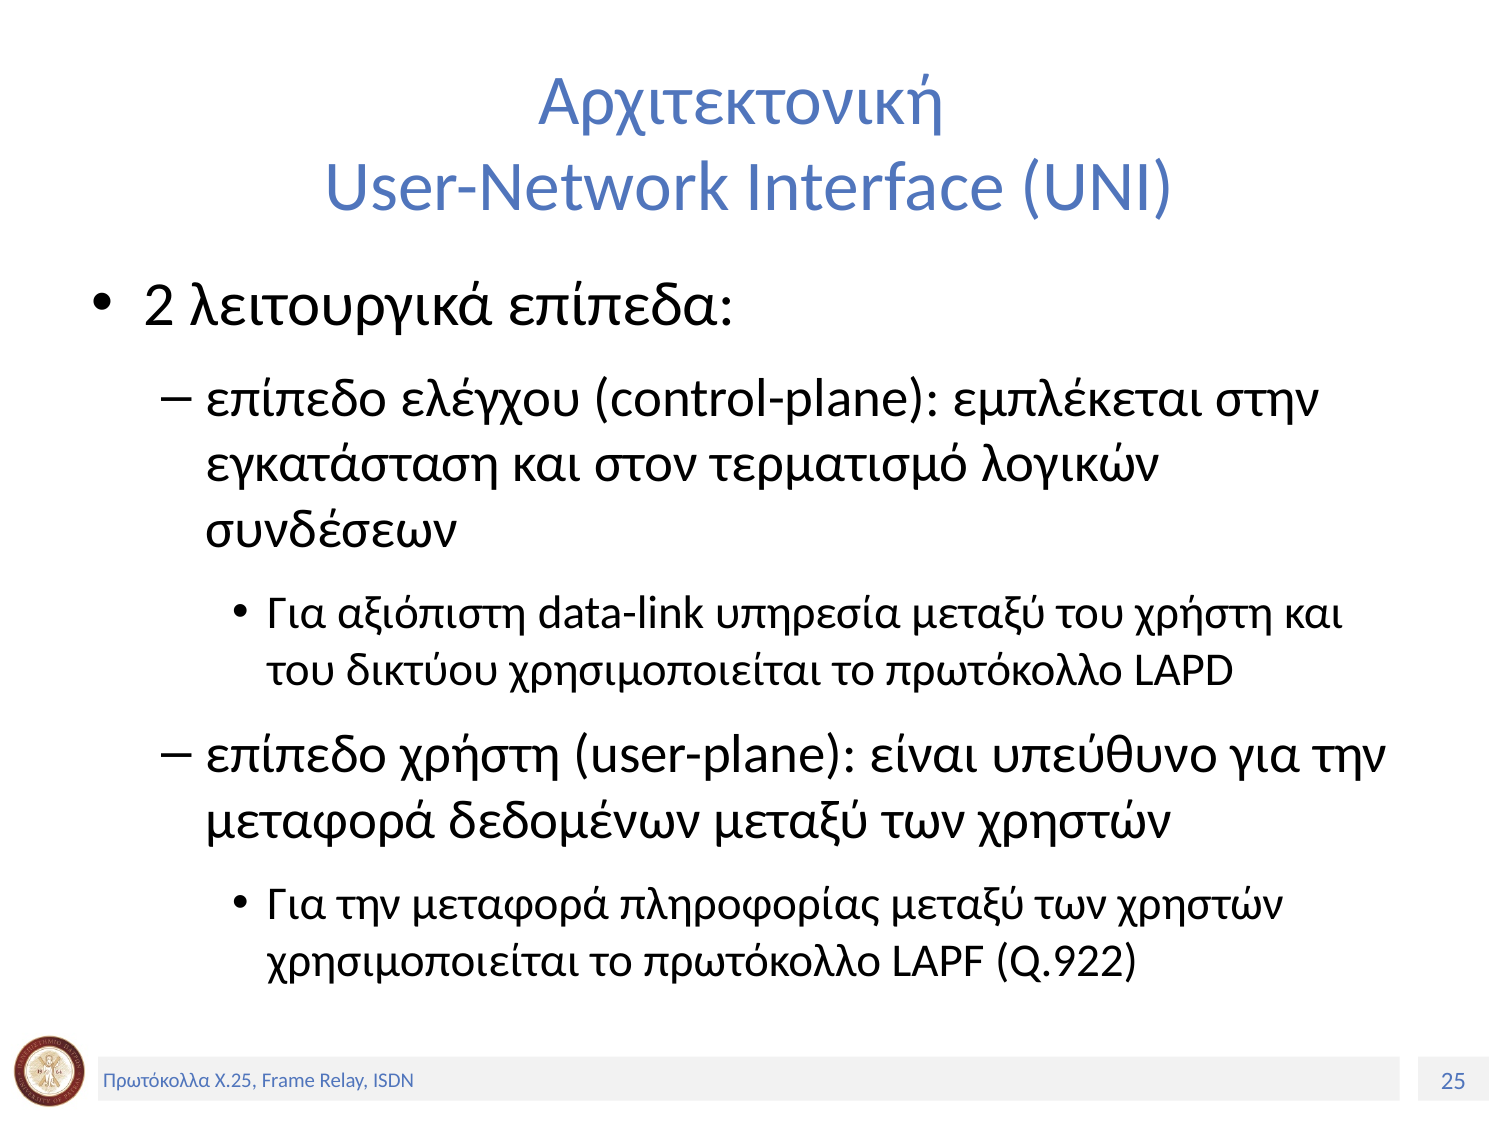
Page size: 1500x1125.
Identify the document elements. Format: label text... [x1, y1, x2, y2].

picture [0, 1022, 98, 1120]
title Αρχιτεκτονική User-Network Interface (UNI) [75, 45, 1425, 233]
list 2 λειτουργικά επίπεδα: επίπεδο ελέγχου (control-plane): εμπλέκεται στην εγκατάσταση και στον τερματισμό λογικών συνδέσεων Για αξιόπιστη data-link υπηρεσία μεταξύ του χρήστη και του δικτύου χρησιμοποιείται το πρωτόκολλο LAPD επίπεδο χρήστη (user-plane): είναι υπεύθυνο για την μεταφορά δεδομένων μεταξύ των χρηστών Για την μεταφορά πληροφορίας μεταξύ των χρηστών χρησιμοποιείται το πρωτόκολλο LAPF (Q.922) [76, 255, 1427, 998]
